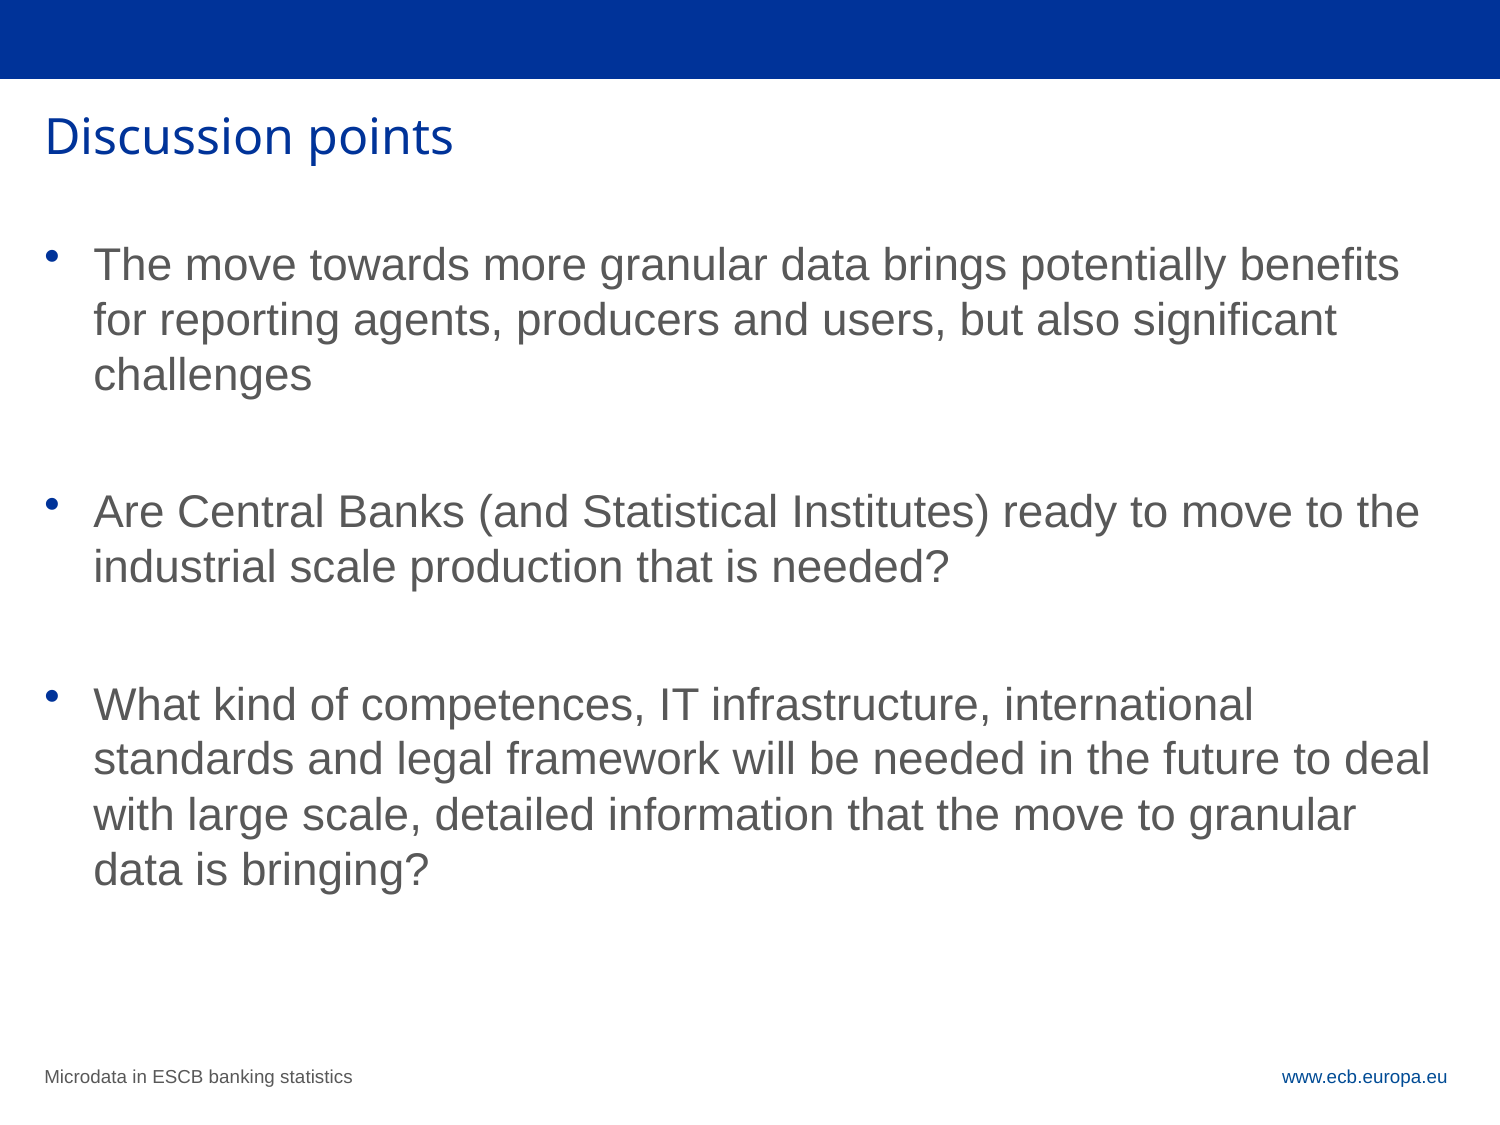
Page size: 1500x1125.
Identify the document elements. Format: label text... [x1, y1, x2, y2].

footer Microdata in ESCB banking statistics [44, 1062, 572, 1094]
list The move towards more granular data brings potentially benefits for reporting agents, producers and users, but also significant challenges Are Central Banks (and Statistical Institutes) ready to move to the industrial scale production that is needed? What kind of competences, IT infrastructure, international standards and legal framework will be needed in the future to deal with large scale, detailed information that the move to granular data is bringing? [44, 234, 1455, 1059]
title Discussion points [44, 108, 1455, 212]
